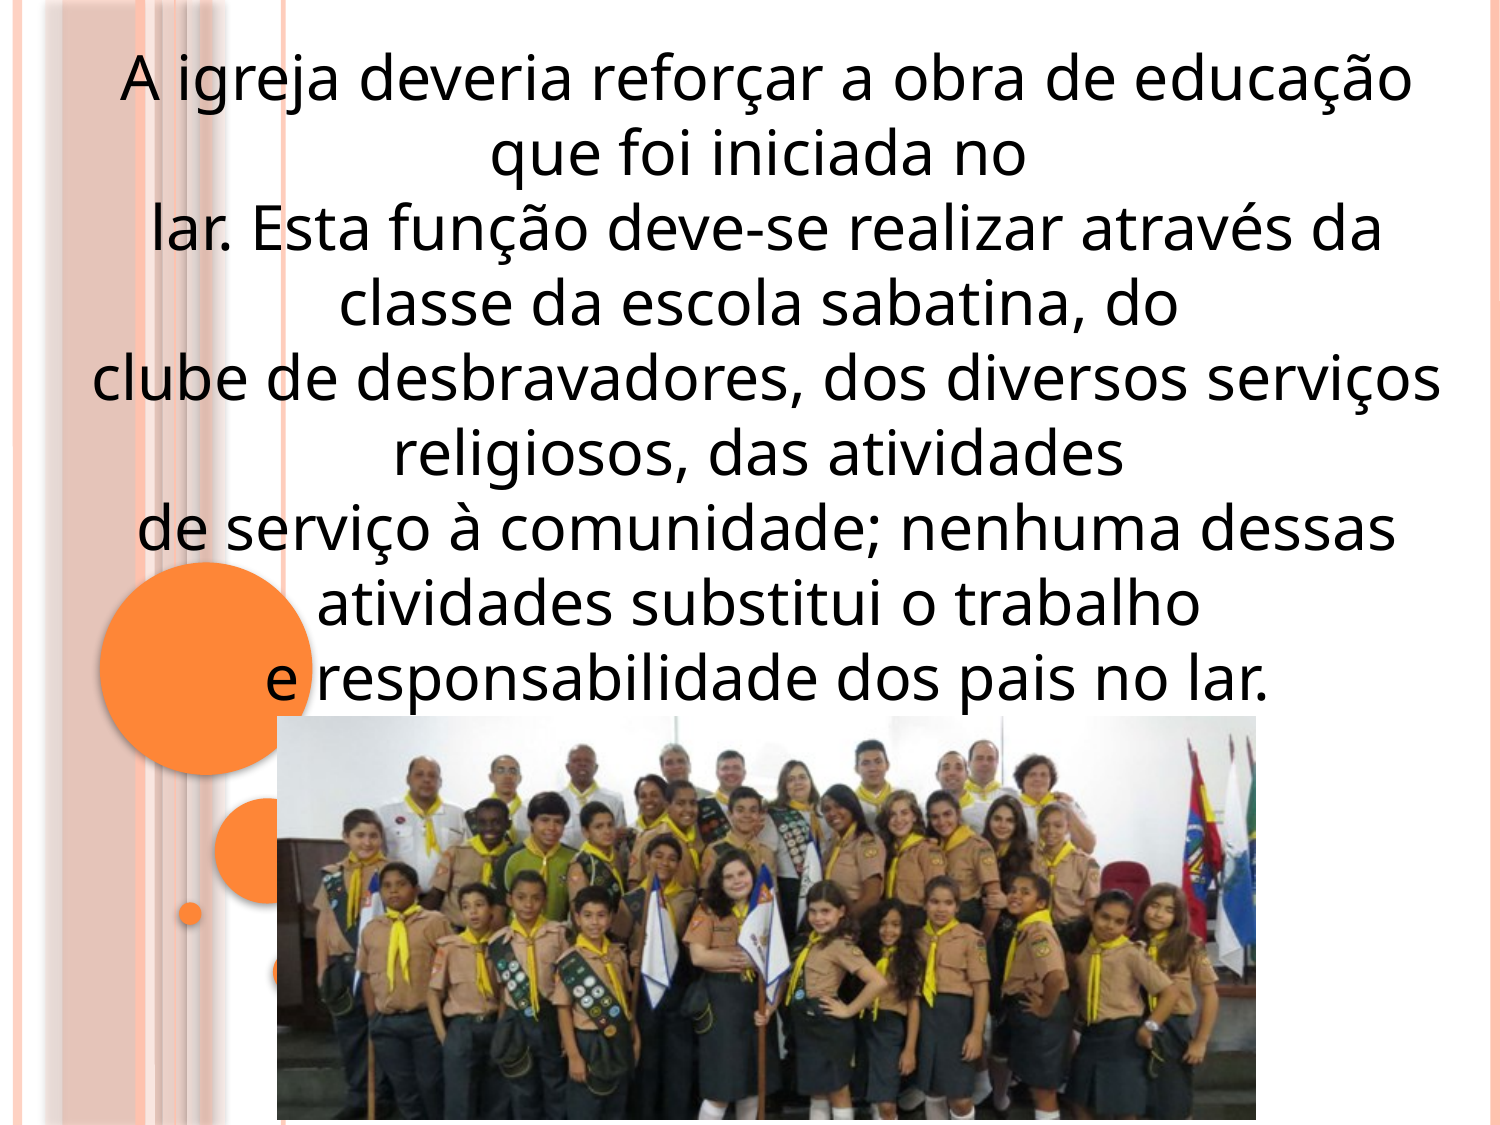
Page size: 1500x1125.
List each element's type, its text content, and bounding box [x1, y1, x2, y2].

picture [276, 715, 1257, 1121]
text_box A igreja deveria reforçar a obra de educação que foi iniciada no lar. Esta função deve-se realizar através da classe da escola sabatina, do clube de desbravadores, dos diversos serviços religiosos, das atividades de serviço à comunidade; nenhuma dessas atividades substitui o trabalho e responsabilidade dos pais no lar. [64, 30, 1471, 721]
